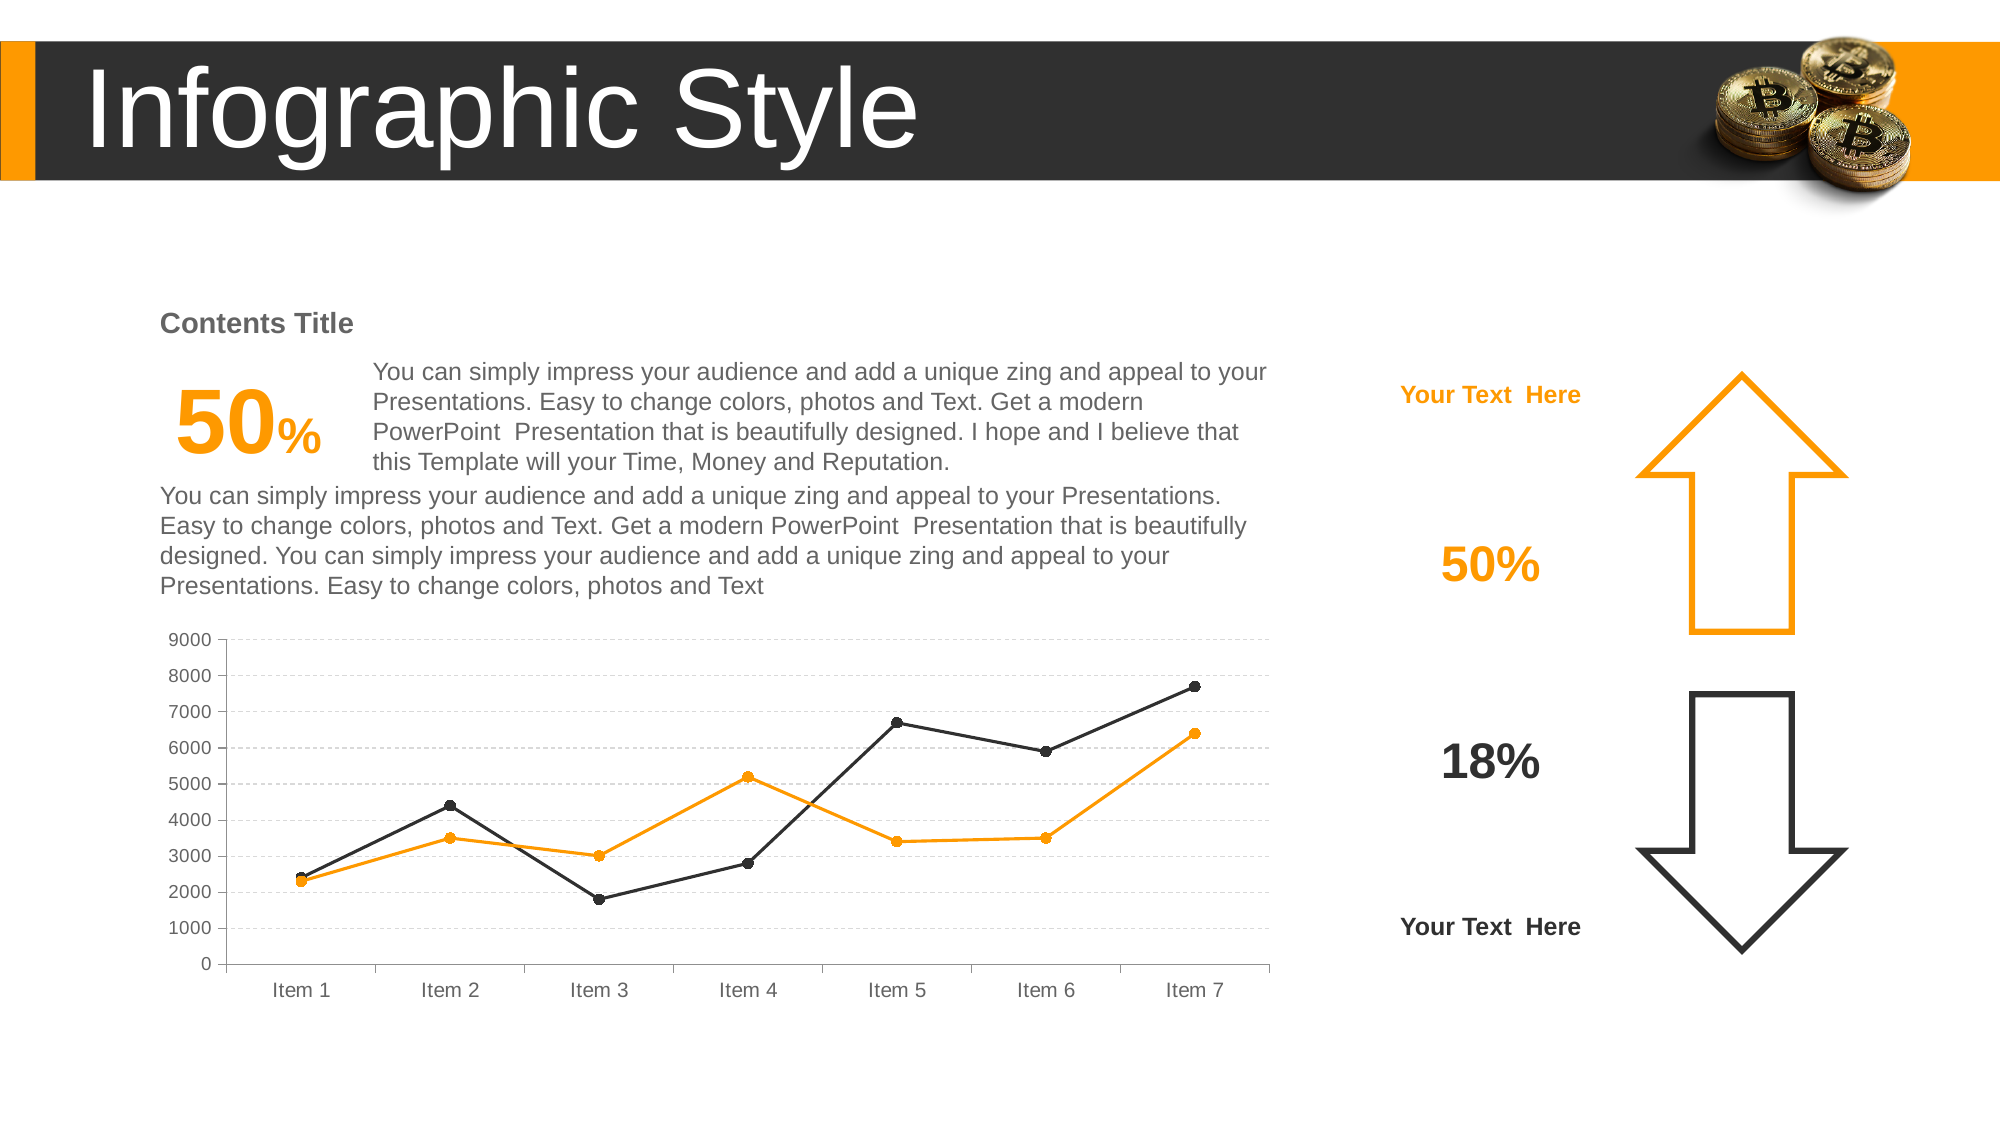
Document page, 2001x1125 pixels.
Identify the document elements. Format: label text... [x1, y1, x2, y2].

text_box You can simply impress your audience and add a unique zing and appeal to your Presentations. Easy to change colors, photos and Text. Get a modern PowerPoint Presentation that is beautifully designed. I hope and I believe that this Template will your Time, Money and Reputation. [357, 348, 1293, 472]
text_box 18% [1414, 721, 1568, 796]
text_box [1639, 693, 1845, 953]
text_box Your Text Here [1365, 902, 1617, 948]
picture [1673, 32, 1913, 222]
text_box Your Text Here [1365, 371, 1617, 416]
text_box [1639, 373, 1845, 633]
text_box 50% [145, 354, 352, 472]
text_box 50% [1414, 523, 1568, 599]
text_box Contents Title [145, 296, 558, 347]
chart [145, 621, 1293, 1011]
list Infographic Style [69, 51, 1524, 171]
text_box You can simply impress your audience and add a unique zing and appeal to your Presentations. Easy to change colors, photos and Text. Get a modern PowerPoint Presentation that is beautifully designed. You can simply impress your audience and add a unique zing and appeal to your Presentations. Easy to change colors, photos and Text [145, 472, 1293, 607]
